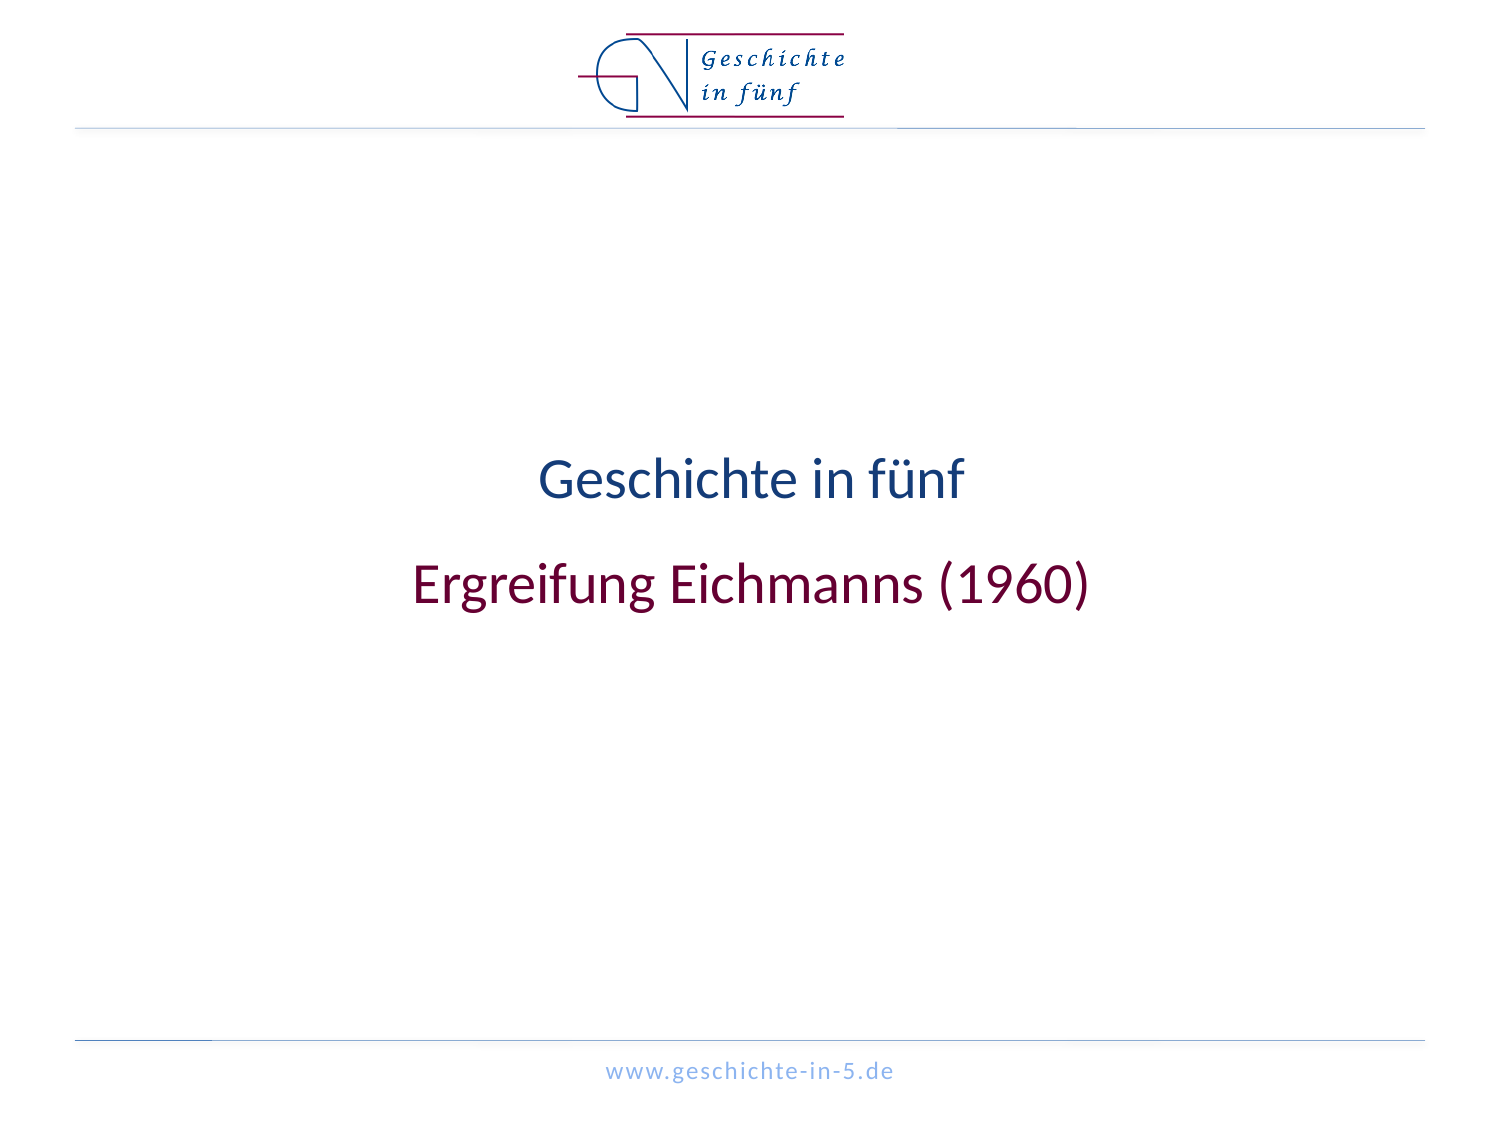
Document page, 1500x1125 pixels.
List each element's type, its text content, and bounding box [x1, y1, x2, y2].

title Geschichte in fünf Ergreifung Eichmanns (1960) [37, 324, 1467, 696]
picture [574, 27, 849, 122]
